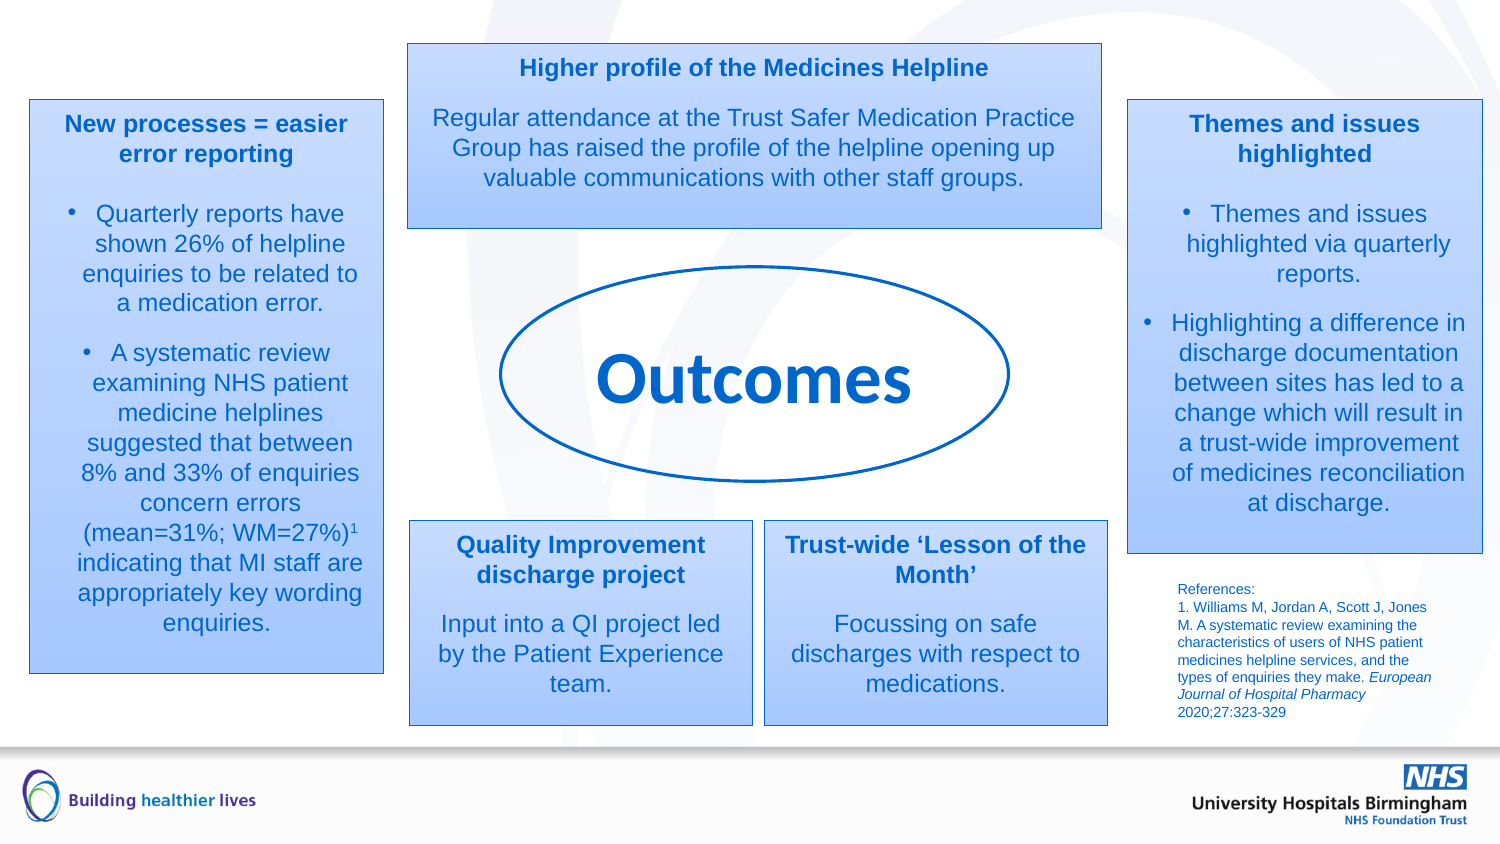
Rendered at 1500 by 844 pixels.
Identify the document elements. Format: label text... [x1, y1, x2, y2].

picture [0, 0, 1500, 844]
text_box Quality Improvement discharge project Input into a QI project led by the Patient Experience team. [409, 520, 753, 726]
text_box Trust-wide ‘Lesson of the Month’ Focussing on safe discharges with respect to medications. [764, 520, 1108, 726]
text_box Higher profile of the Medicines Helpline Regular attendance at the Trust Safer Medication Practice Group has raised the profile of the helpline opening up valuable communications with other staff groups. [407, 43, 1102, 229]
text_box Themes and issues highlighted Themes and issues highlighted via quarterly reports. Highlighting a difference in discharge documentation between sites has led to a change which will result in a trust-wide improvement of medicines reconciliation at discharge. [1127, 99, 1483, 554]
text_box References: 1. Williams M, Jordan A, Scott J, Jones M. A systematic review examining the characteristics of users of NHS patient medicines helpline services, and the types of enquiries they make. European Journal of Hospital Pharmacy 2020;27:323-329 [1162, 573, 1459, 728]
text_box New processes = easier error reporting Quarterly reports have shown 26% of helpline enquiries to be related to a medication error. A systematic review examining NHS patient medicine helplines suggested that between 8% and 33% of enquiries concern errors (mean=31%; WM=27%)1 indicating that MI staff are appropriately key wording enquiries. [29, 99, 384, 674]
text_box Outcomes [498, 264, 1011, 484]
